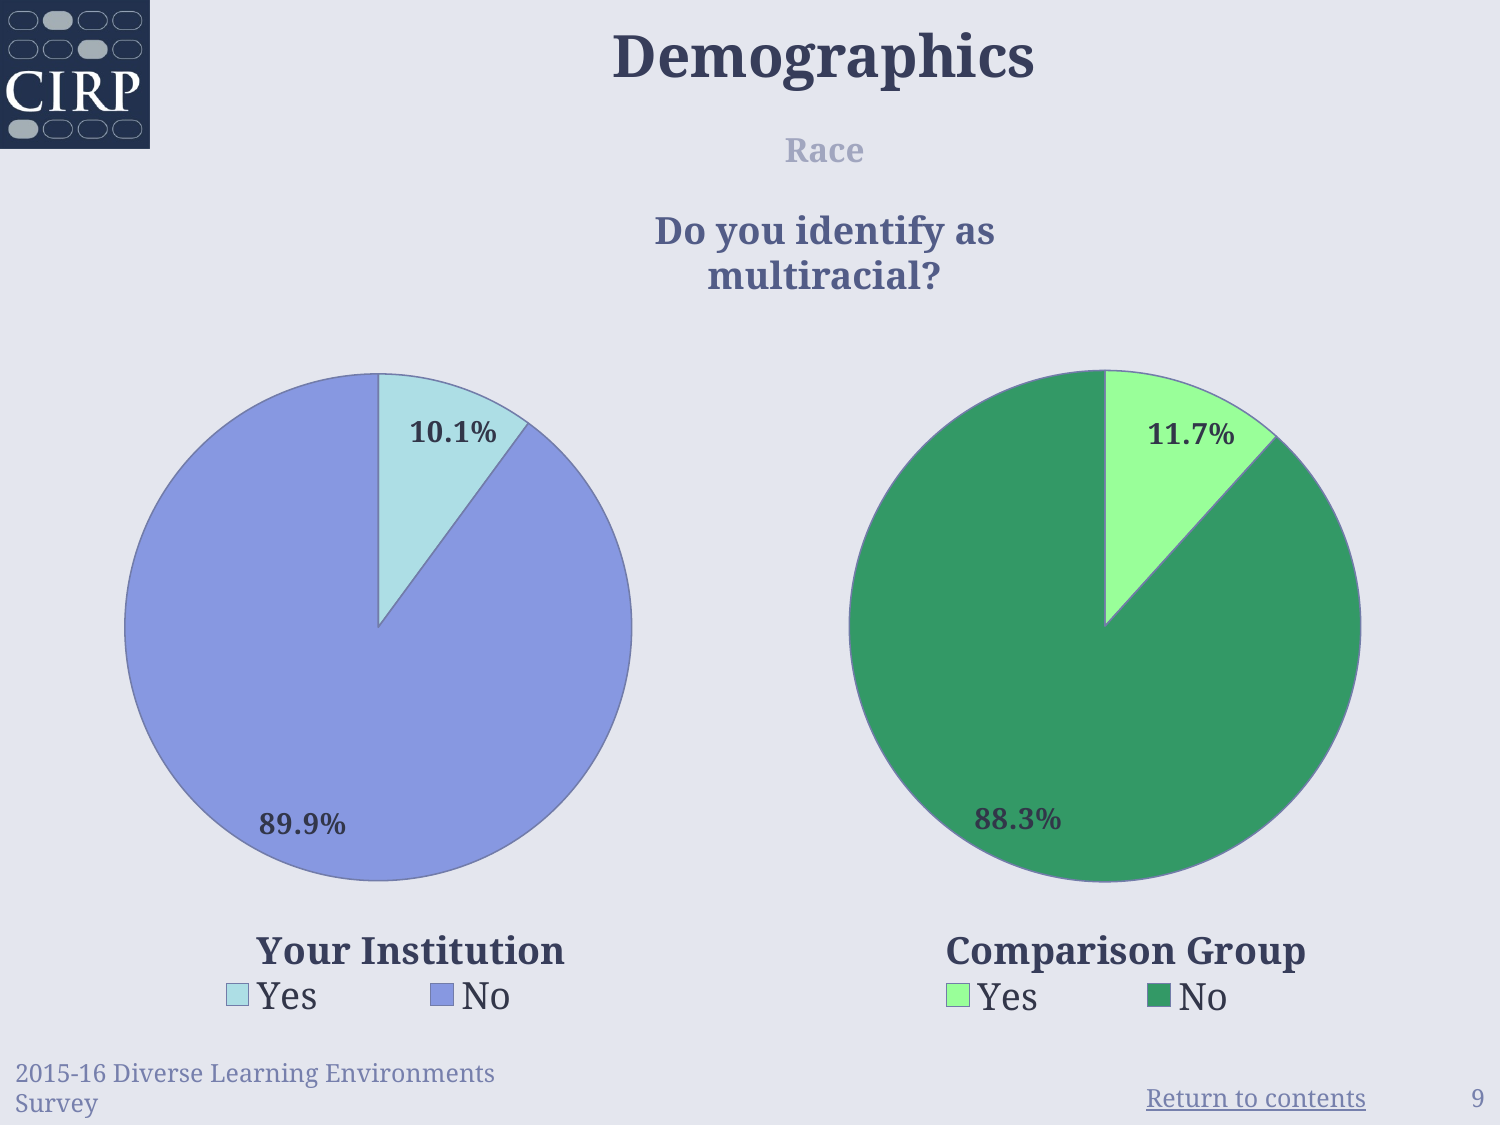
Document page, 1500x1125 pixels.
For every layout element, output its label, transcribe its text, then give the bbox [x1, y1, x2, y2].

chart [824, 237, 1375, 1055]
picture [0, 0, 150, 149]
text_box Do you identify as multiracial? [537, 199, 1113, 305]
slide_number 9 [1374, 1049, 1500, 1125]
title Demographics Race [149, 24, 1500, 163]
chart [99, 224, 663, 1055]
footer 2015-16 Diverse Learning Environments Survey [0, 1049, 513, 1125]
